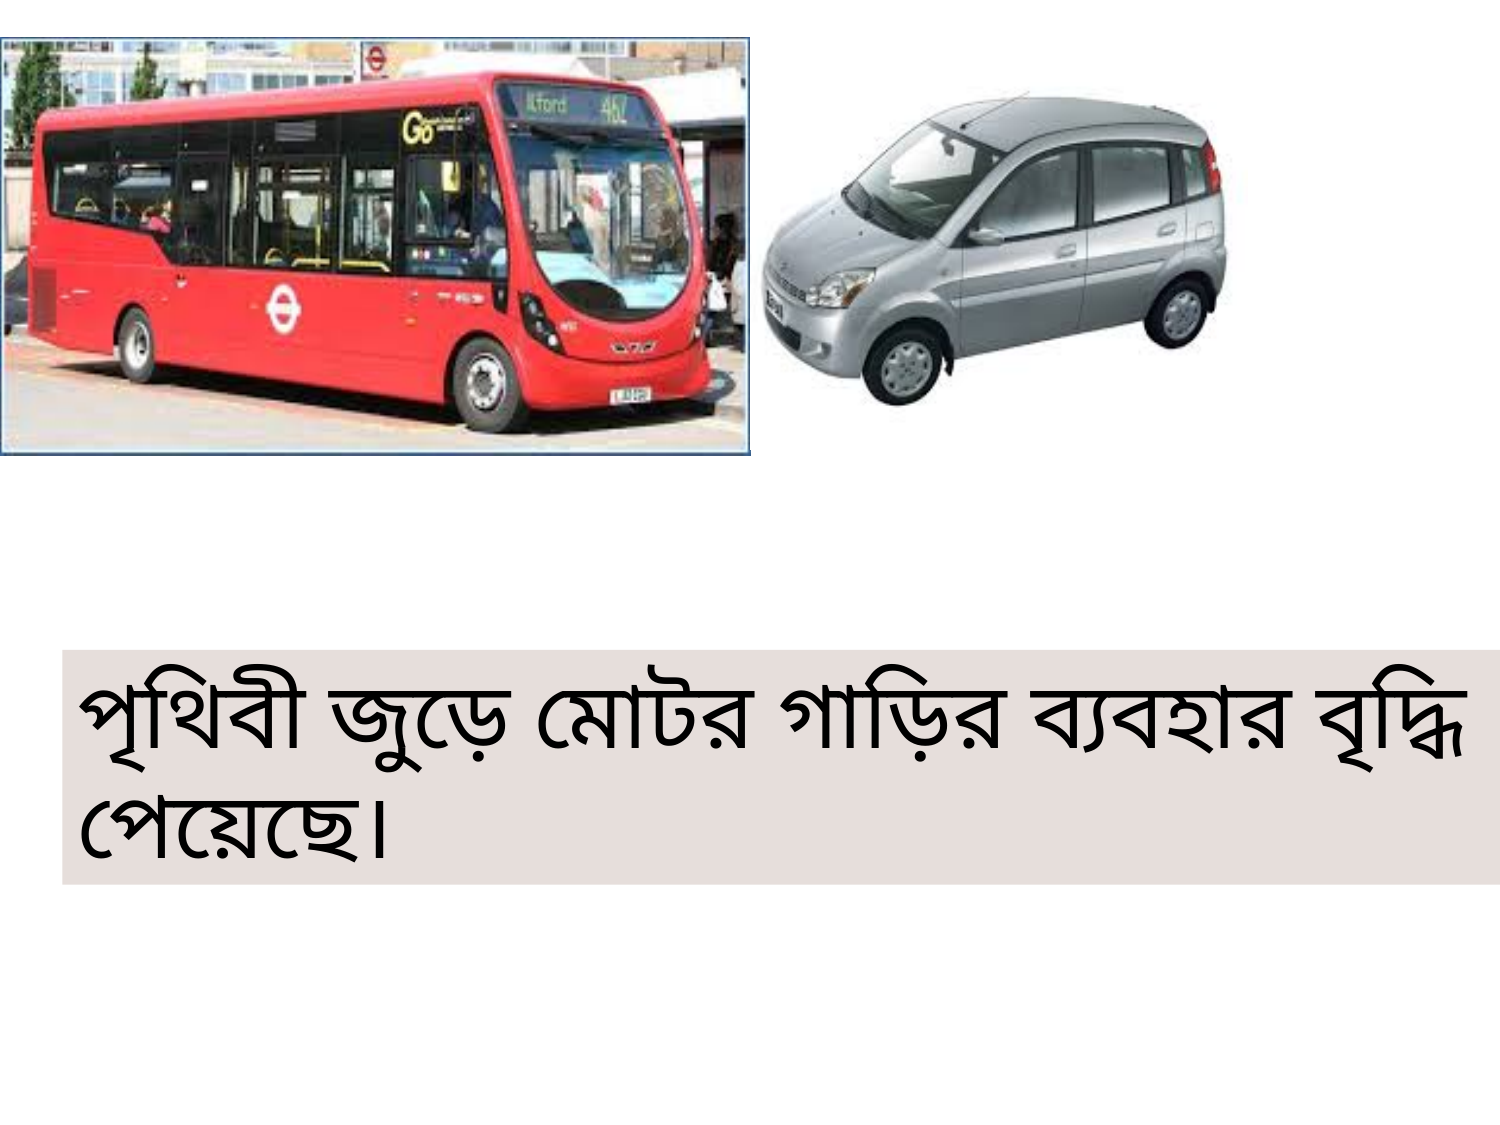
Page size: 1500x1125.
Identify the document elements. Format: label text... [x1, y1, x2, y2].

picture [0, 37, 1248, 457]
text_box পৃথিবী জুড়ে মোটর গাড়ির ব্যবহার বৃদ্ধি পেয়েছে। [62, 649, 1500, 885]
